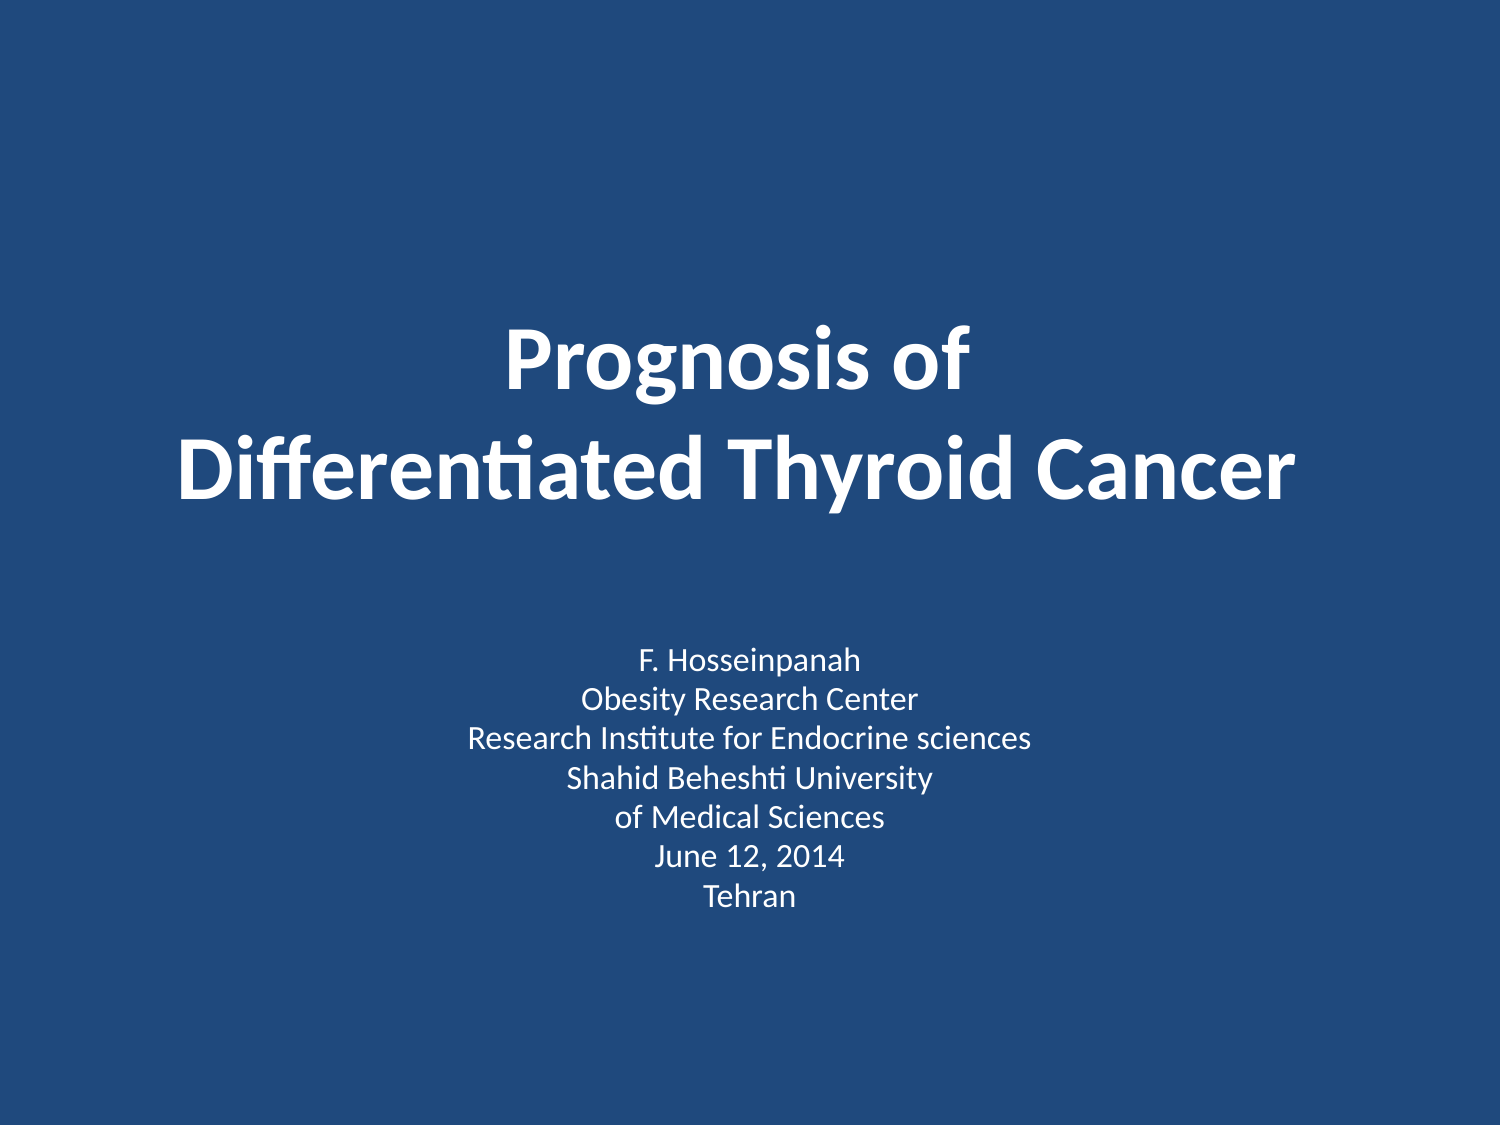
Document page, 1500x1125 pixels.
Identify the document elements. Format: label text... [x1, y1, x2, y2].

title Prognosis of Differentiated Thyroid Cancer [0, 287, 1475, 529]
subtitle F. Hosseinpanah Obesity Research Center Research Institute for Endocrine sciences Shahid Beheshti University of Medical Sciences June 12, 2014 Tehran [225, 637, 1275, 925]
